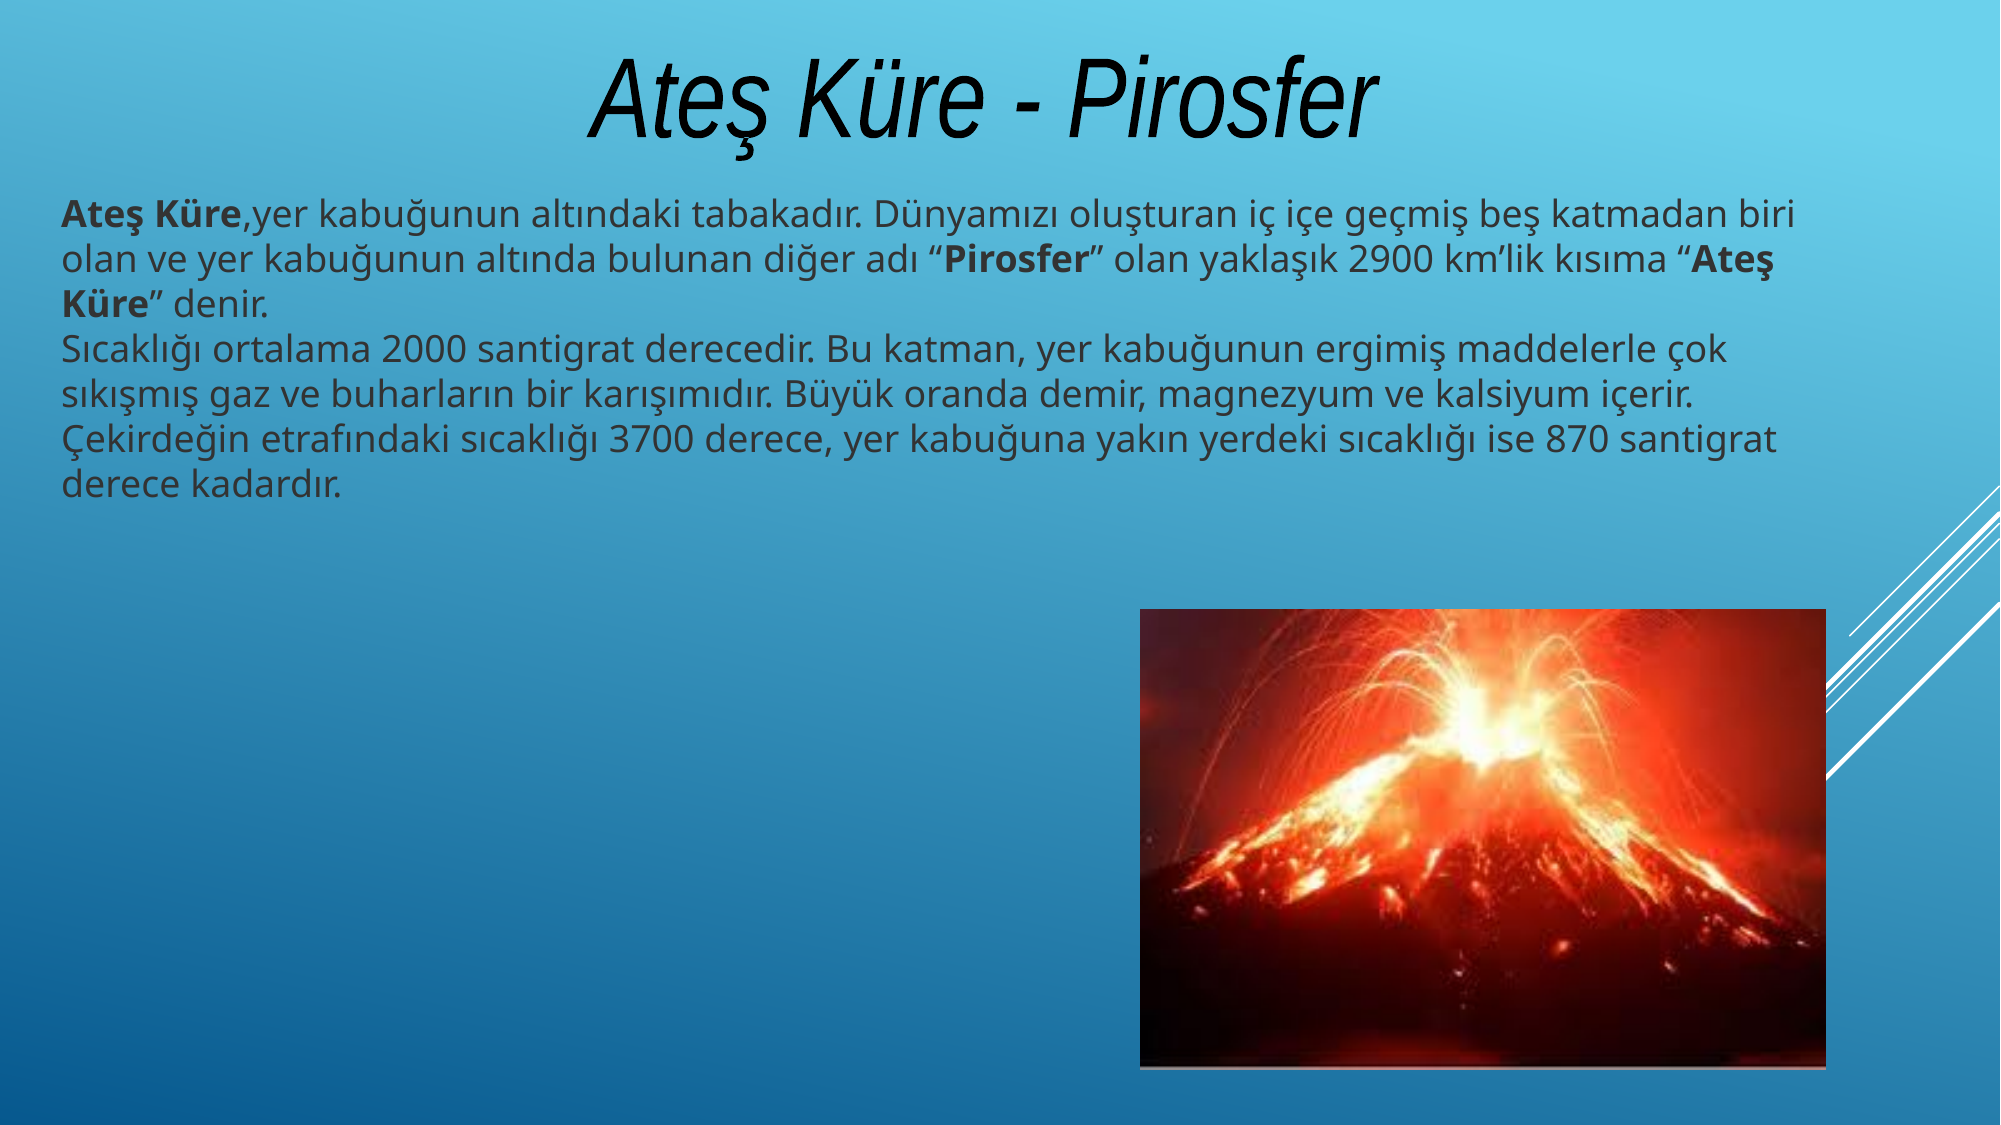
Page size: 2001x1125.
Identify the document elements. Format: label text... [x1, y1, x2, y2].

picture [1140, 609, 1826, 1070]
text_box Ateş Küre,yer kabuğunun altındaki tabakadır. Dünyamızı oluşturan iç içe geçmiş beş katmadan biri olan ve yer kabuğunun altında bulunan diğer adı “Pirosfer” olan yaklaşık 2900 km’lik kısıma “Ateş Küre” denir. Sıcaklığı ortalama 2000 santigrat derecedir. Bu katman, yer kabuğunun ergimiş maddelerle çok sıkışmış gaz ve buharların bir karışımıdır. Büyük oranda demir, magnezyum ve kalsiyum içerir. Çekirdeğin etrafındaki sıcaklığı 3700 derece, yer kabuğuna yakın yerdeki sıcaklığı ise 870 santigrat derece kadardır. [46, 182, 1854, 512]
